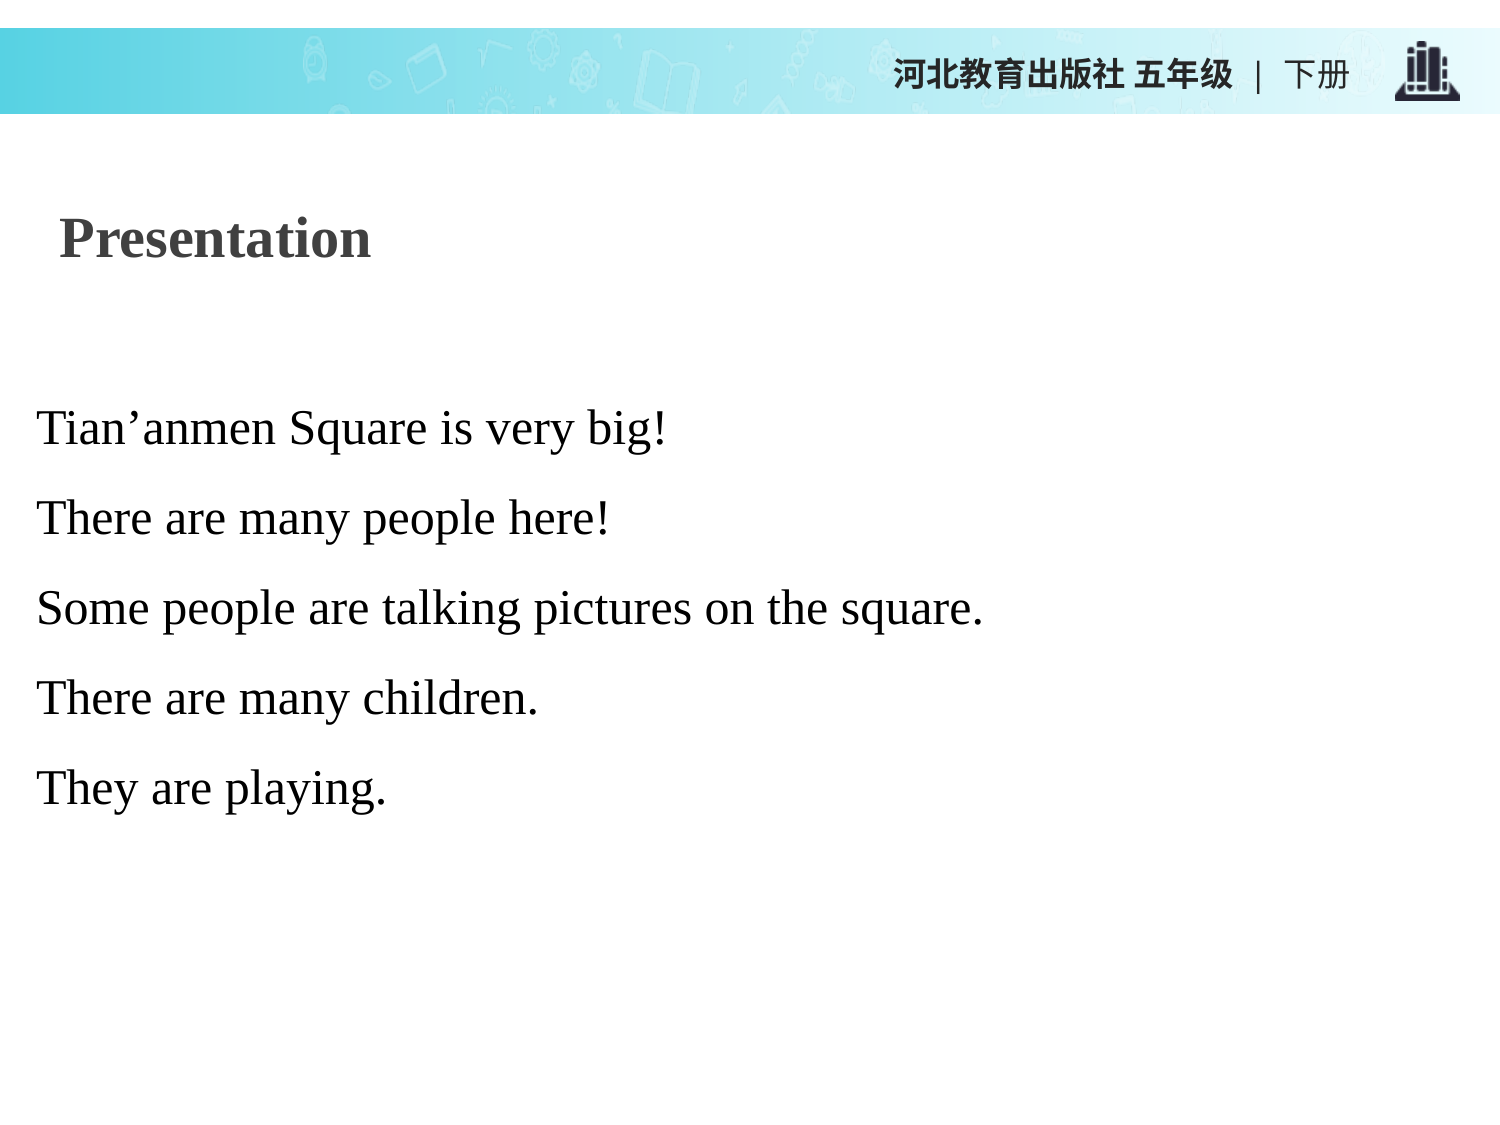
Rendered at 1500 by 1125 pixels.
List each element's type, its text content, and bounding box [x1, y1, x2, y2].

text_box 河北教育出版社 五年级 | 下册 [878, 46, 1396, 101]
picture [1395, 41, 1460, 101]
picture [303, 29, 1385, 114]
text_box Presentation [44, 192, 388, 277]
text_box Tian’anmen Square is very big! There are many people here! Some people are talking pictures on the square. There are many children. They are playing. [21, 356, 1008, 822]
